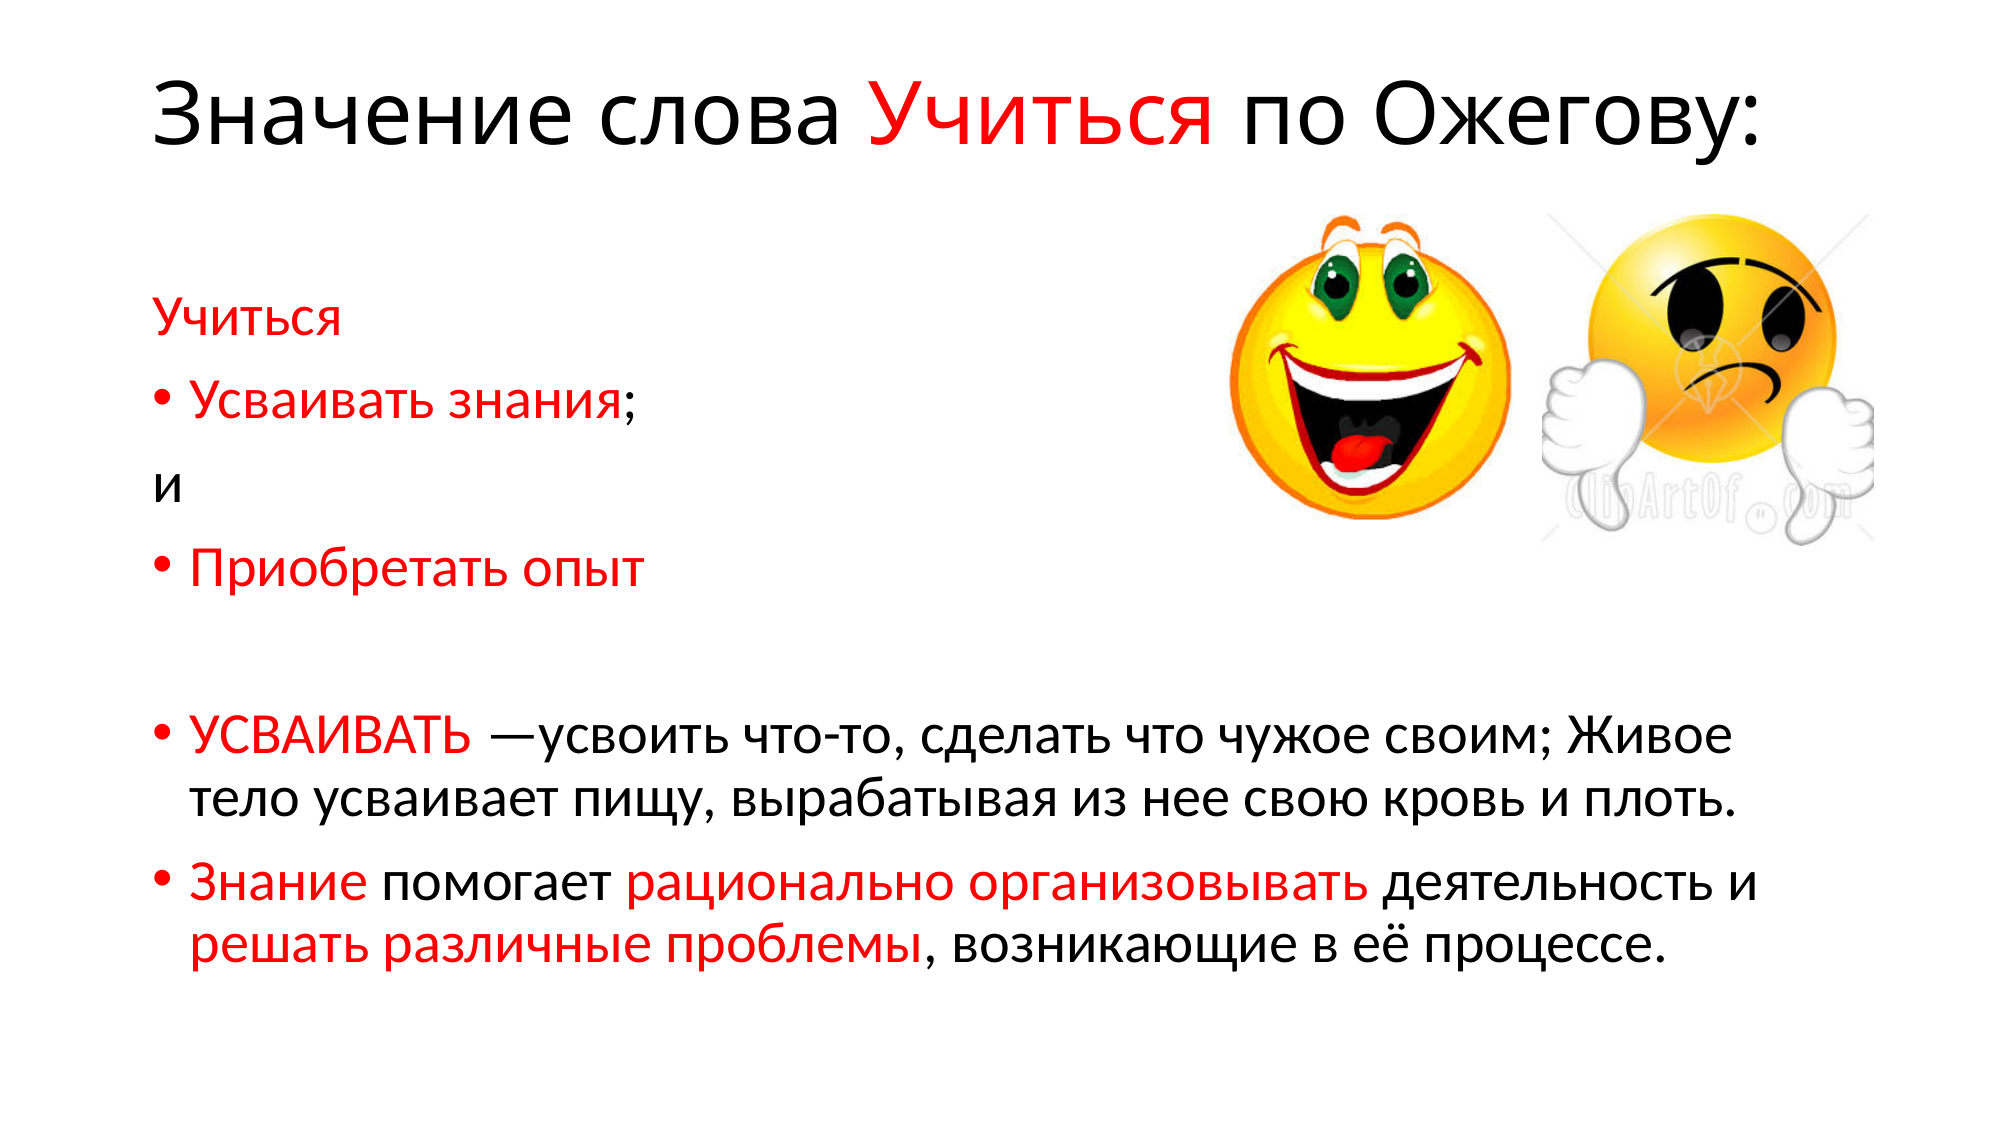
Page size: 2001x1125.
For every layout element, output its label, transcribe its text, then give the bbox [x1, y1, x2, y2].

picture [1228, 214, 1513, 521]
picture [1542, 214, 1874, 546]
list Учиться Усваивать знания; и Приобретать опыт УСВАИВАТЬ —усвоить что-то, сделать что чужое своим; Живое тело усваивает пищу, вырабатывая из нее свою кровь и плоть. Знание помогает рационально организовывать деятельность и решать различные проблемы, возникающие в её процессе. [137, 277, 1863, 1069]
title Значение слова Учиться по Ожегову: [137, 59, 1863, 277]
